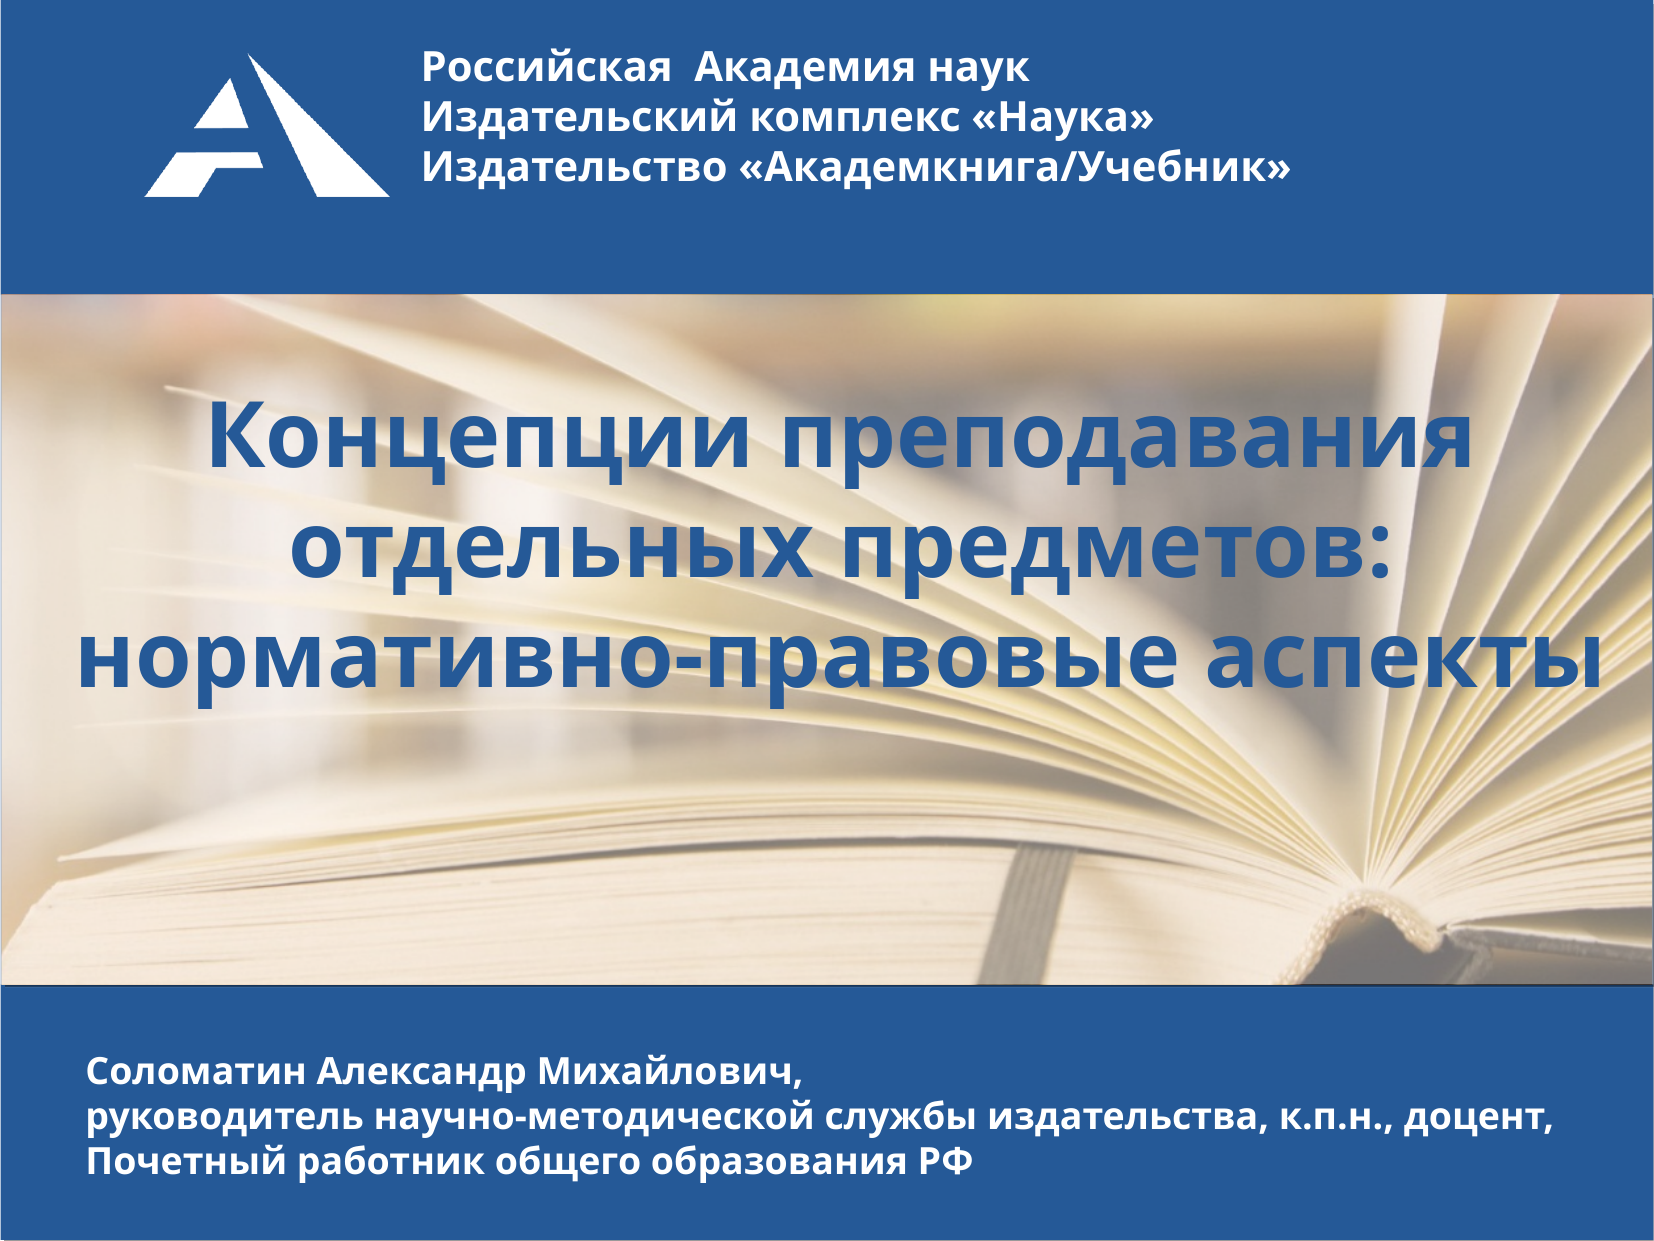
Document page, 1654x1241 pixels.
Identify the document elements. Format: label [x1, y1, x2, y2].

text_box [0, 0, 1654, 1241]
text_box [144, 31, 1361, 200]
